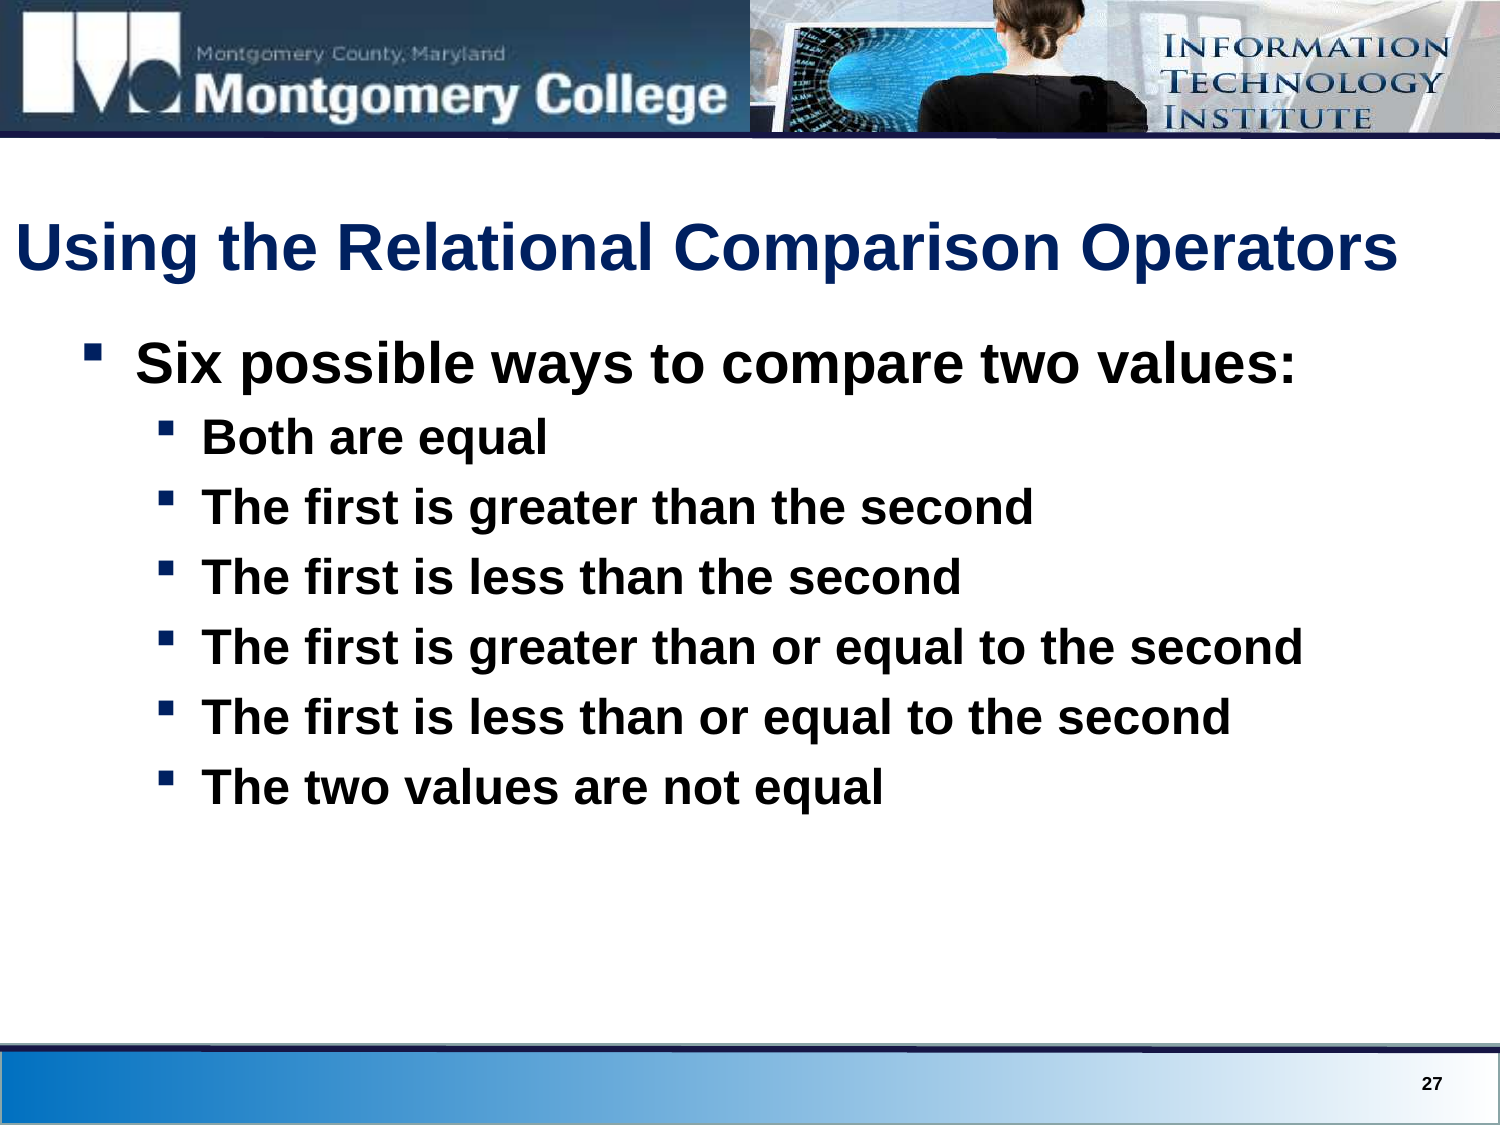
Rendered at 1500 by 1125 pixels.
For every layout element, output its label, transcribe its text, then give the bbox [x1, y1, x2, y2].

title Using the Relational Comparison Operators [0, 171, 1438, 317]
picture [0, 0, 1500, 132]
list Six possible ways to compare two values: Both are equal The first is greater than the second The first is less than the second The first is greater than or equal to the second The first is less than or equal to the second The two values are not equal [64, 316, 1500, 1006]
slide_number 27 [1107, 1060, 1458, 1105]
